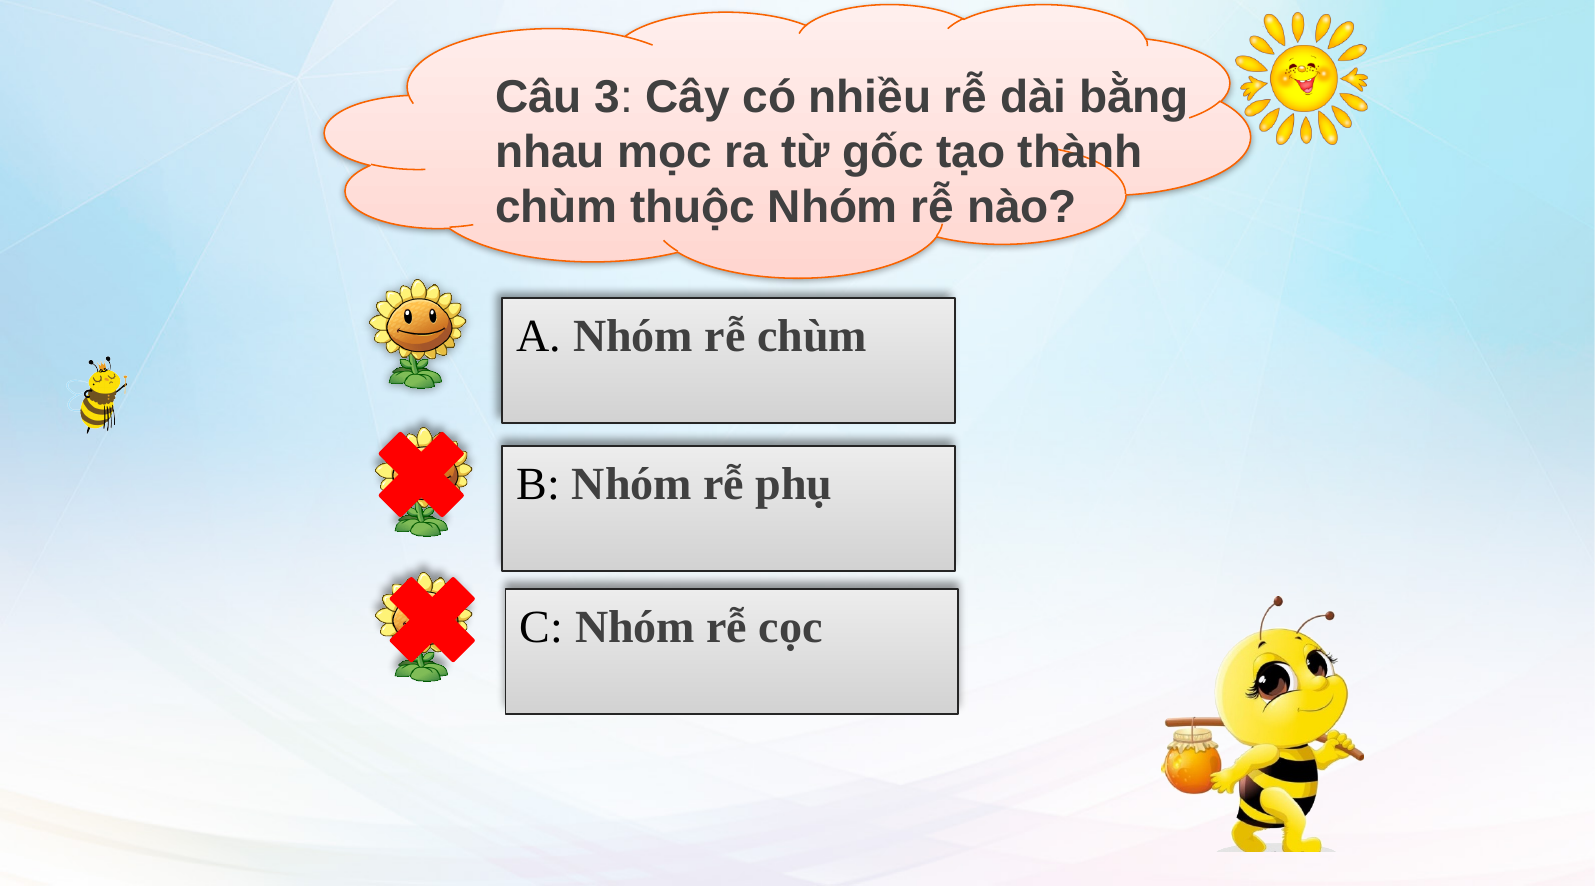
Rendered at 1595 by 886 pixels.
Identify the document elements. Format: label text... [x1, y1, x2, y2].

picture [0, 0, 1595, 886]
text_box [323, 3, 1214, 280]
text_box Câu 3: Cây có nhiều rễ dài bằng nhau mọc ra từ gốc tạo thành chùm thuộc Nhóm rễ nào? [480, 59, 1227, 240]
text_box [1227, 155, 1243, 171]
text_box B: Nhóm rễ phụ [501, 445, 956, 572]
text_box A. Nhóm rễ chùm [501, 297, 956, 424]
text_box C: Nhóm rễ cọc [505, 588, 959, 715]
